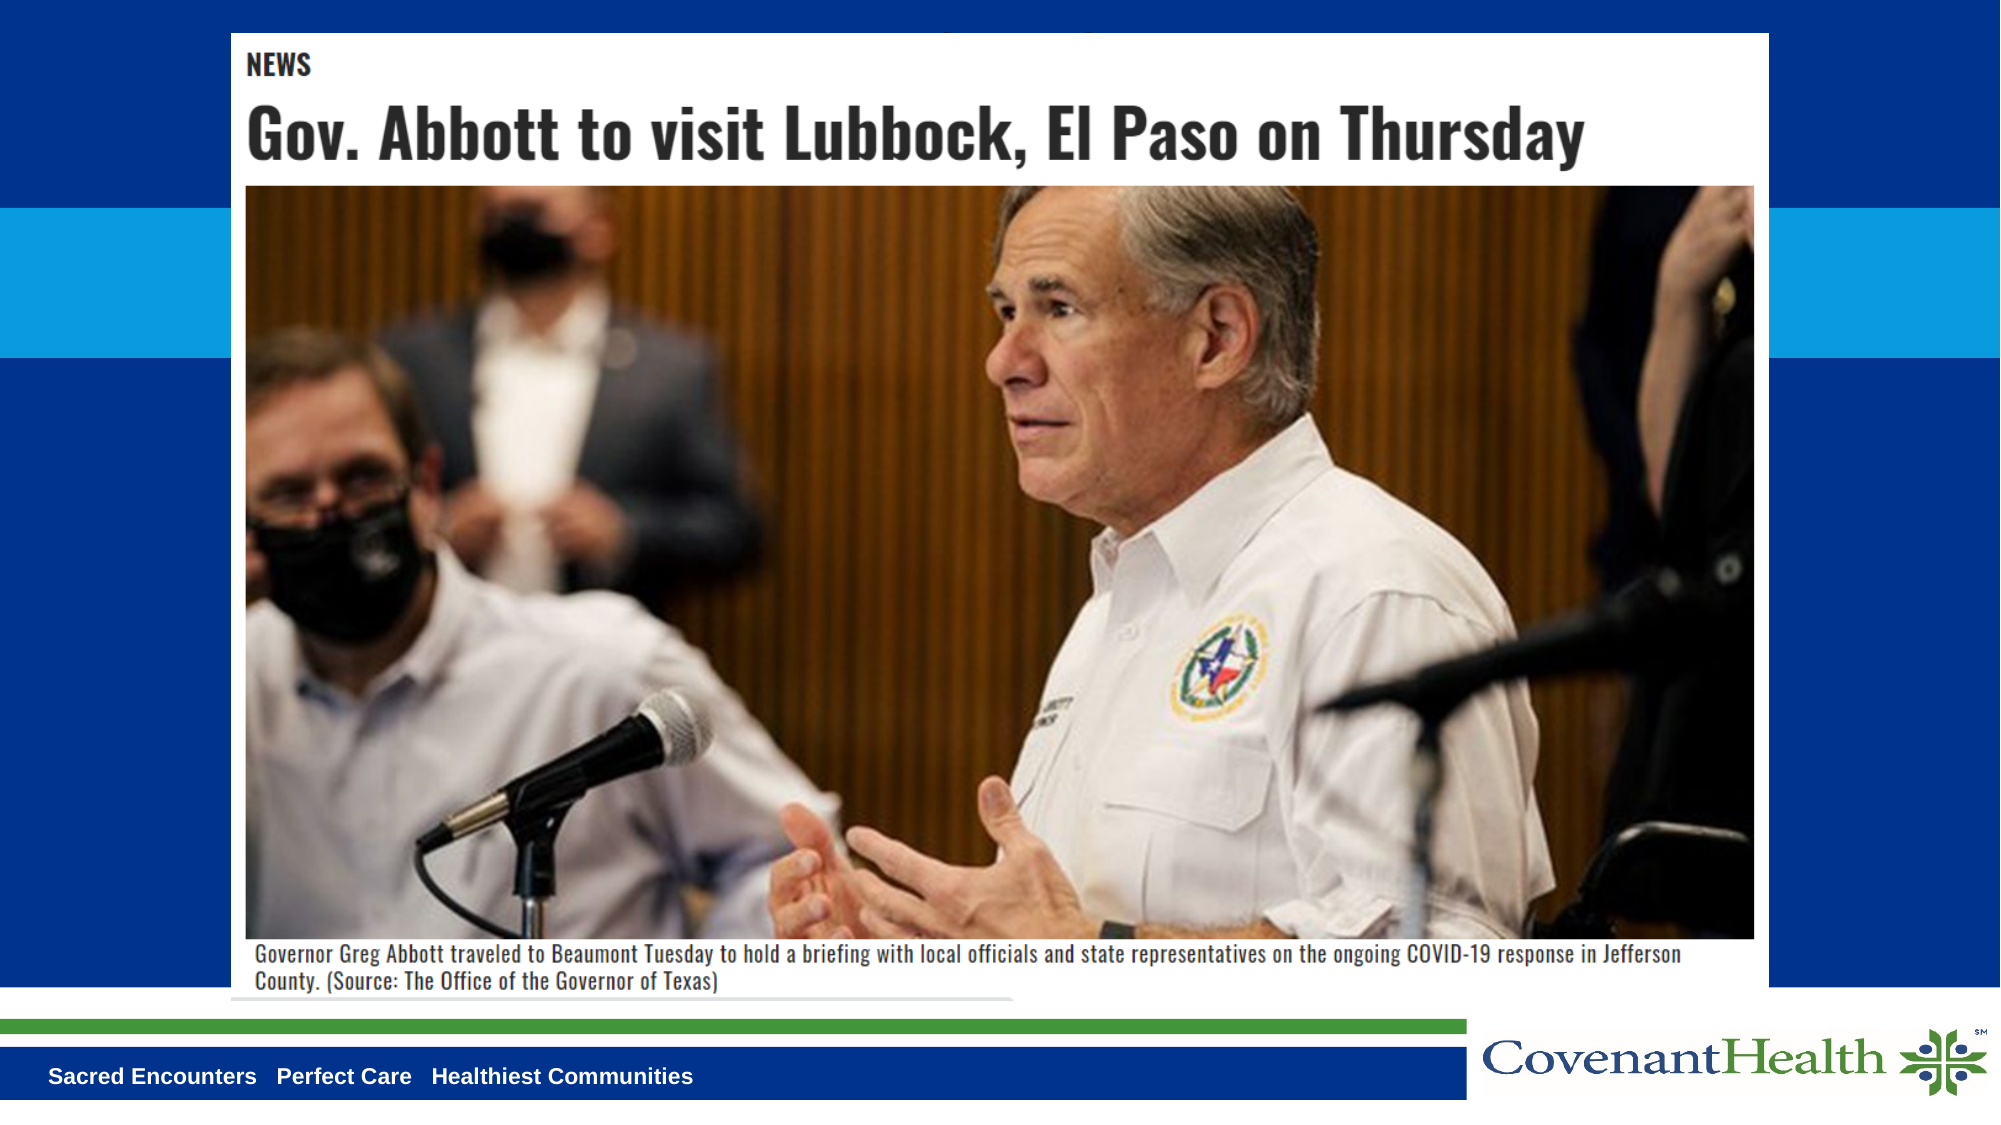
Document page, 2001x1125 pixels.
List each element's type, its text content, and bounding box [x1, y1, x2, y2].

picture [231, 32, 1769, 1002]
picture [1483, 1029, 1987, 1096]
text_box [0, 206, 225, 360]
text_box [1771, 206, 2000, 360]
title Regional [86, 5, 1813, 206]
